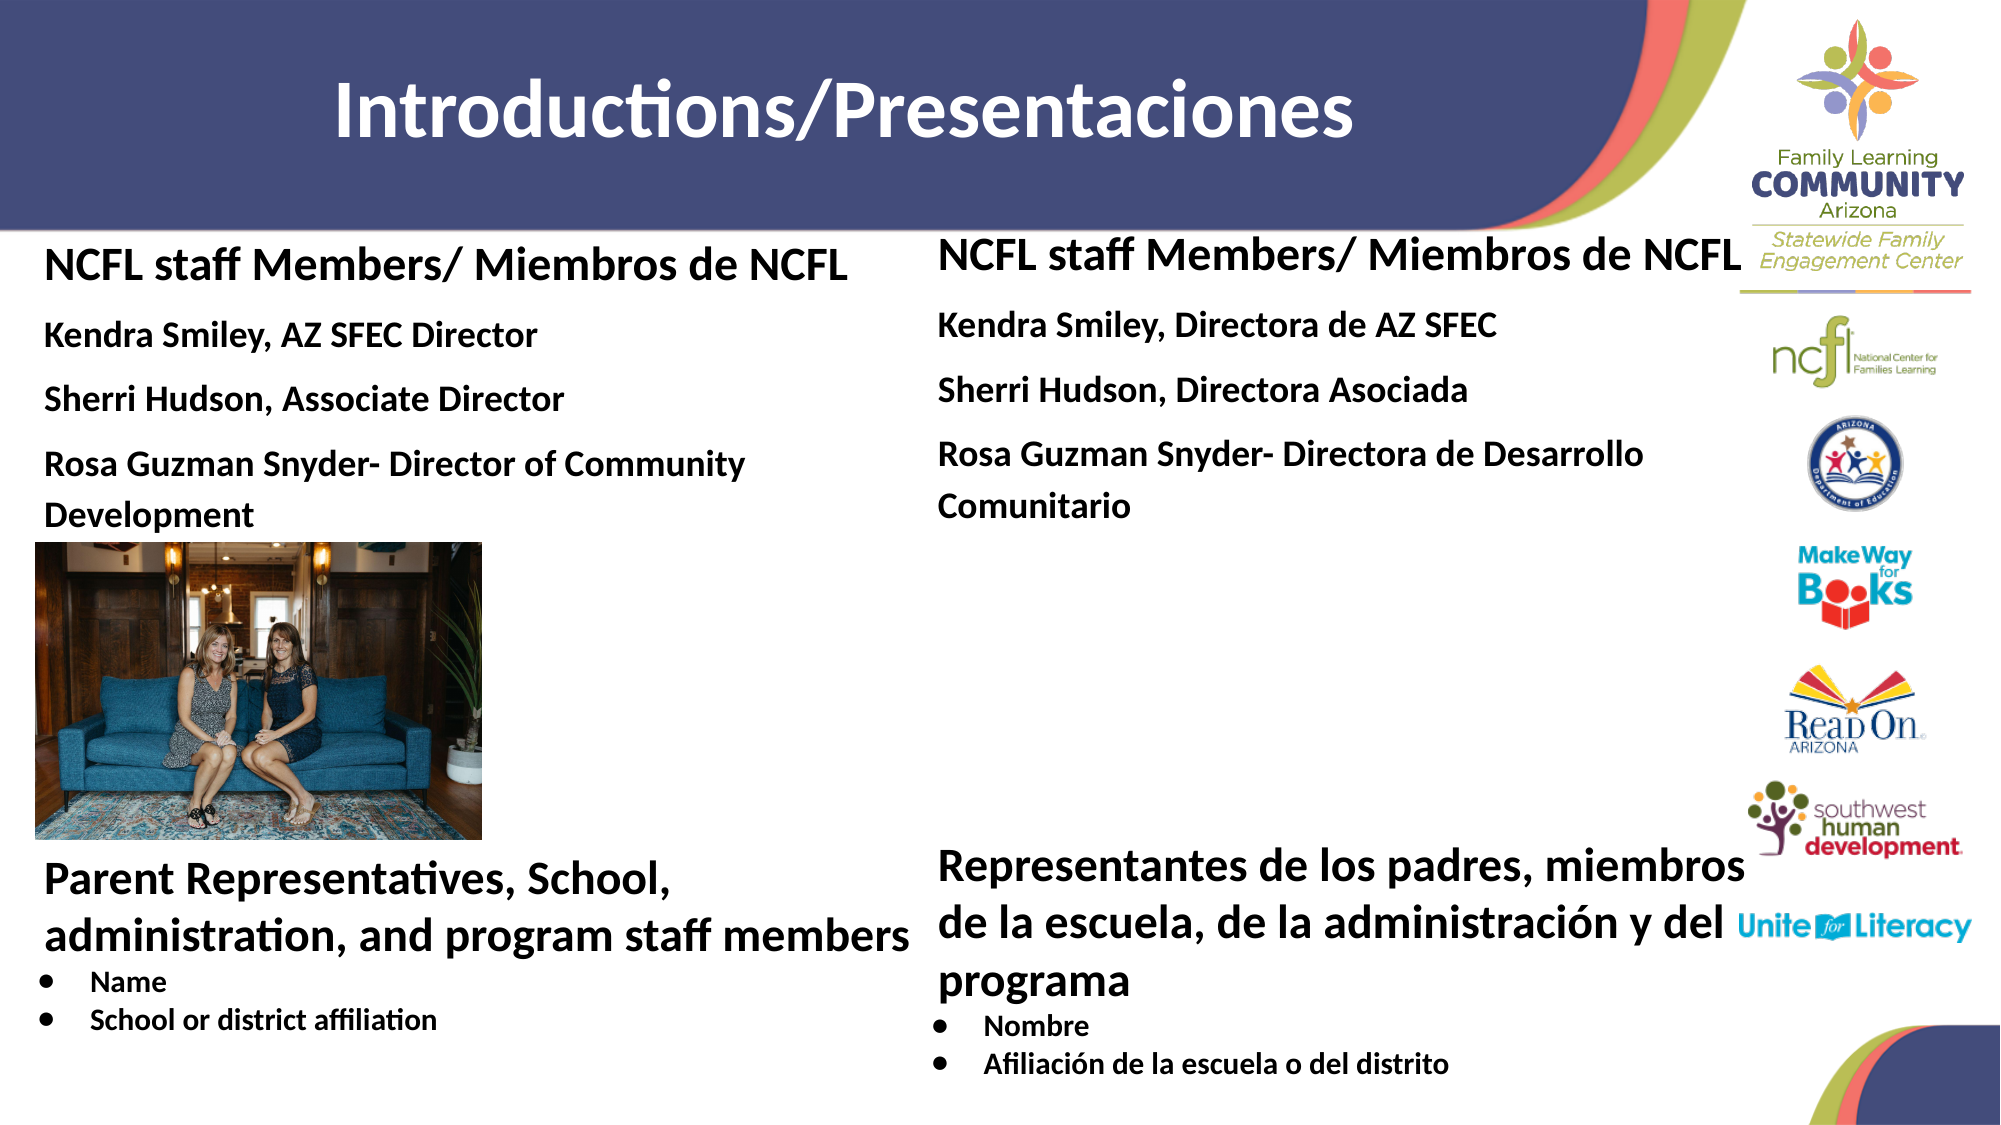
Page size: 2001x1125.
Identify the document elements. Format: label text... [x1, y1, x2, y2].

text_box NCFL staff Members/ Miembros de NCFL Kendra Smiley, Directora de AZ SFEC Sherri Hudson, Directora Asociada Rosa Guzman Snyder- Directora de Desarrollo Comunitario Representantes de los padres, miembros de la escuela, de la administración y del programa Nombre Afiliación de la escuela o del distrito [893, 221, 1832, 1125]
picture [1835, 924, 1844, 931]
picture [1425, 0, 1749, 221]
picture [1752, 19, 1964, 271]
title Introductions/Presentaciones [318, 0, 1425, 222]
picture [1832, 290, 1972, 943]
picture [35, 542, 482, 840]
picture [0, 0, 893, 231]
list NCFL staff Members/ Miembros de NCFL Kendra Smiley, AZ SFEC Director Sherri Hudson, Associate Director Rosa Guzman Snyder- Director of Community Development Parent Representatives, School, administration, and program staff members Name School or district affiliation [0, 231, 893, 1095]
picture [1832, 1022, 2000, 1125]
